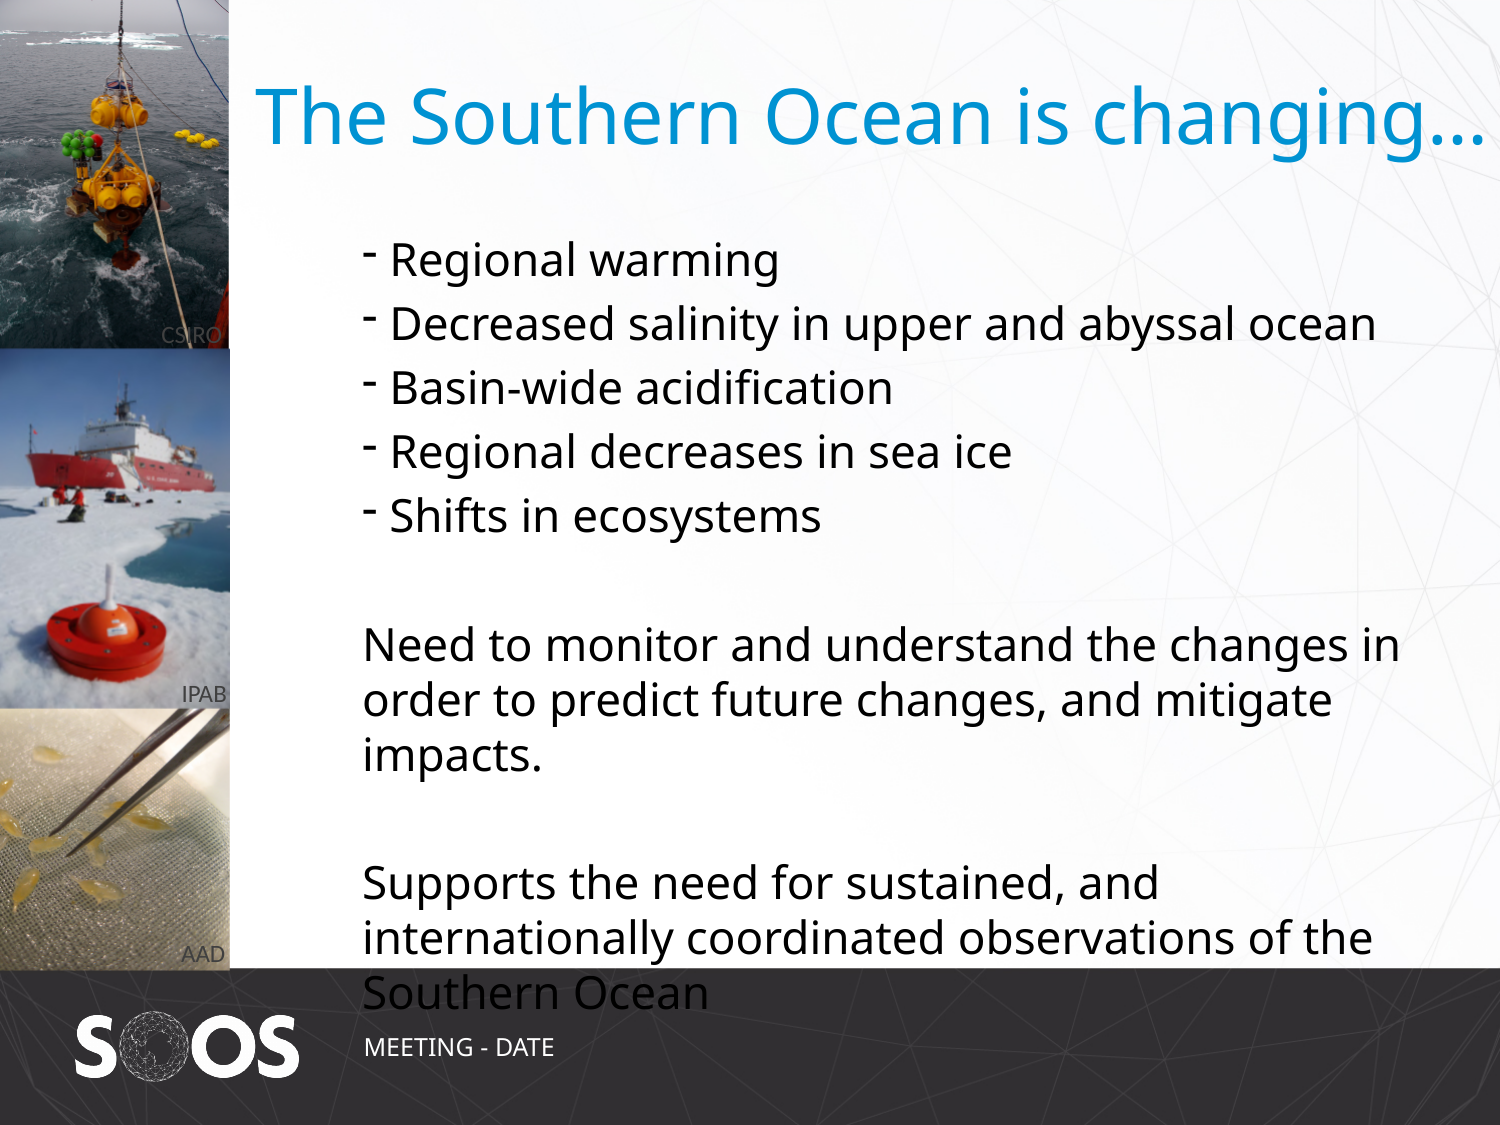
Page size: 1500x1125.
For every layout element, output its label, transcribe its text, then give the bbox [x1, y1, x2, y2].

list Regional warming Decreased salinity in upper and abyssal ocean Basin-wide acidification Regional decreases in sea ice Shifts in ecosystems Need to monitor and understand the changes in order to predict future changes, and mitigate impacts. Supports the need for sustained, and internationally coordinated observations of the Southern Ocean [347, 222, 1437, 813]
text_box IPAB [234, 669, 242, 715]
text_box CSIRO [234, 310, 238, 356]
title The Southern Ocean is changing… [240, 60, 1500, 166]
picture [0, 0, 1500, 1125]
text_box AAD [232, 929, 241, 975]
